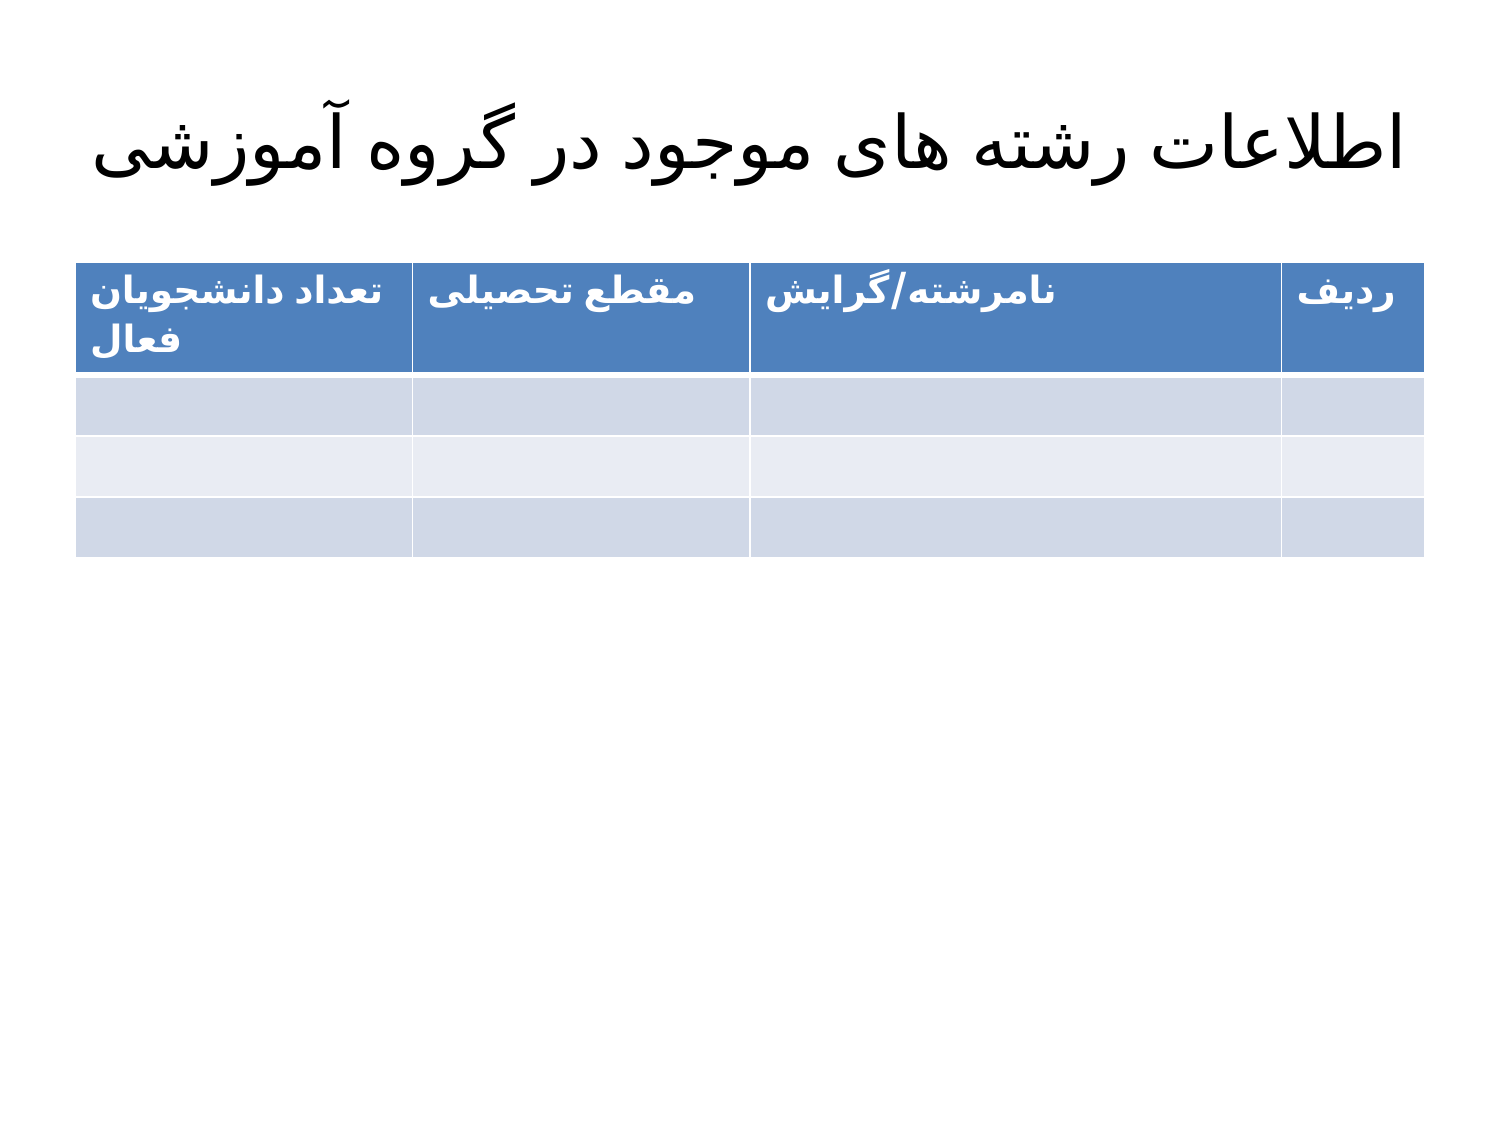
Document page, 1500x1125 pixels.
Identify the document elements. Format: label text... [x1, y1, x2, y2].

table_cell [413, 498, 749, 557]
table_cell [1282, 498, 1424, 557]
table_header ردیف [1282, 263, 1424, 372]
table_cell [1282, 378, 1424, 435]
table_cell [751, 498, 1281, 557]
table_cell [76, 498, 412, 557]
table_header مقطع تحصیلی [413, 263, 749, 372]
table_cell [413, 378, 749, 435]
table_cell [1282, 437, 1424, 496]
title اطلاعات رشته های موجود در گروه آموزشی [75, 45, 1425, 233]
table_header نامرشته/گرایش [751, 263, 1281, 372]
table_cell [76, 378, 412, 435]
table_cell [76, 437, 412, 496]
table_cell [413, 437, 749, 496]
table_cell [751, 437, 1281, 496]
table_cell [751, 378, 1281, 435]
table_header تعداد دانشجویان فعال [76, 263, 412, 372]
